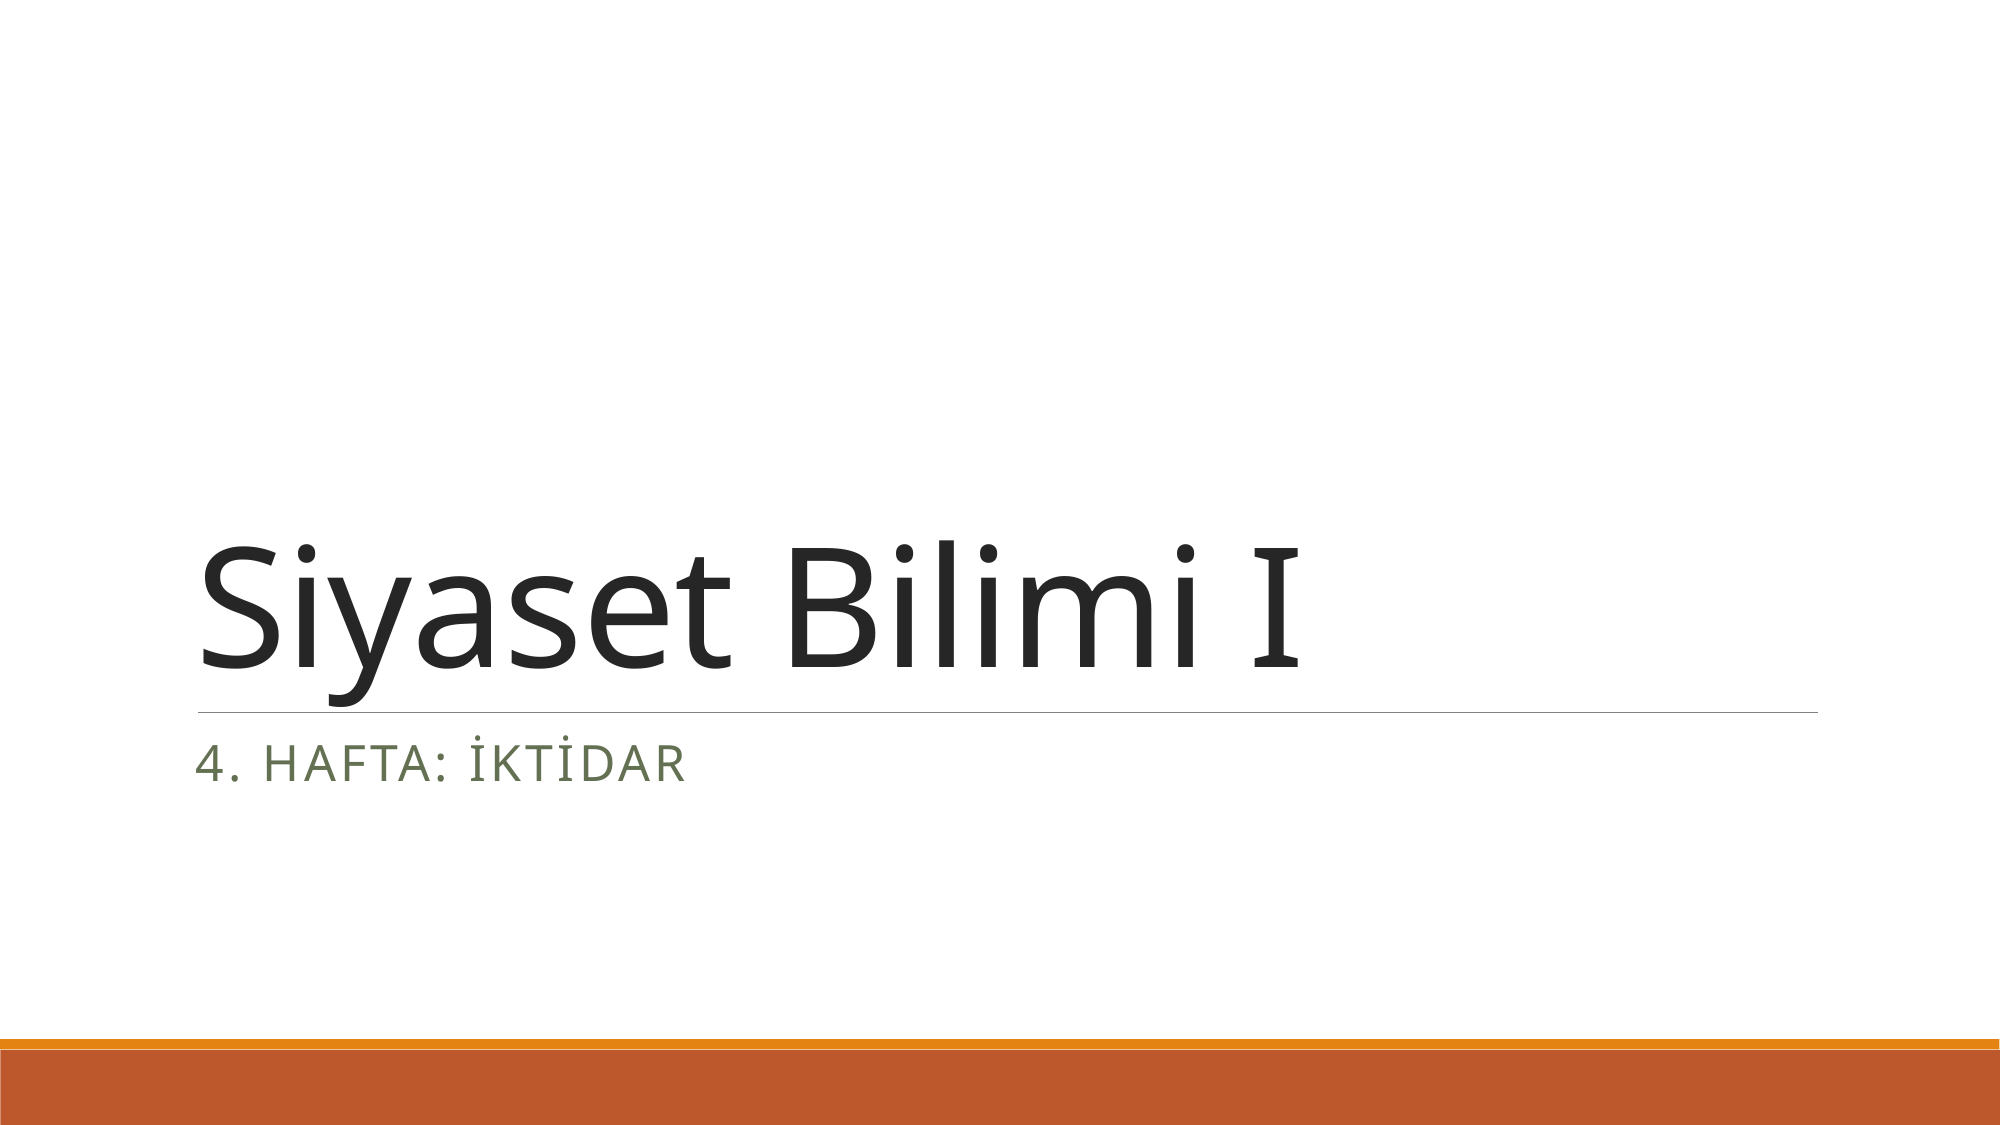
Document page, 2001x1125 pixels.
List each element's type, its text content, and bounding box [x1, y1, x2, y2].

title Siyaset Bilimi I [180, 124, 1830, 710]
subtitle 4. Hafta: İktidar [180, 730, 1831, 919]
